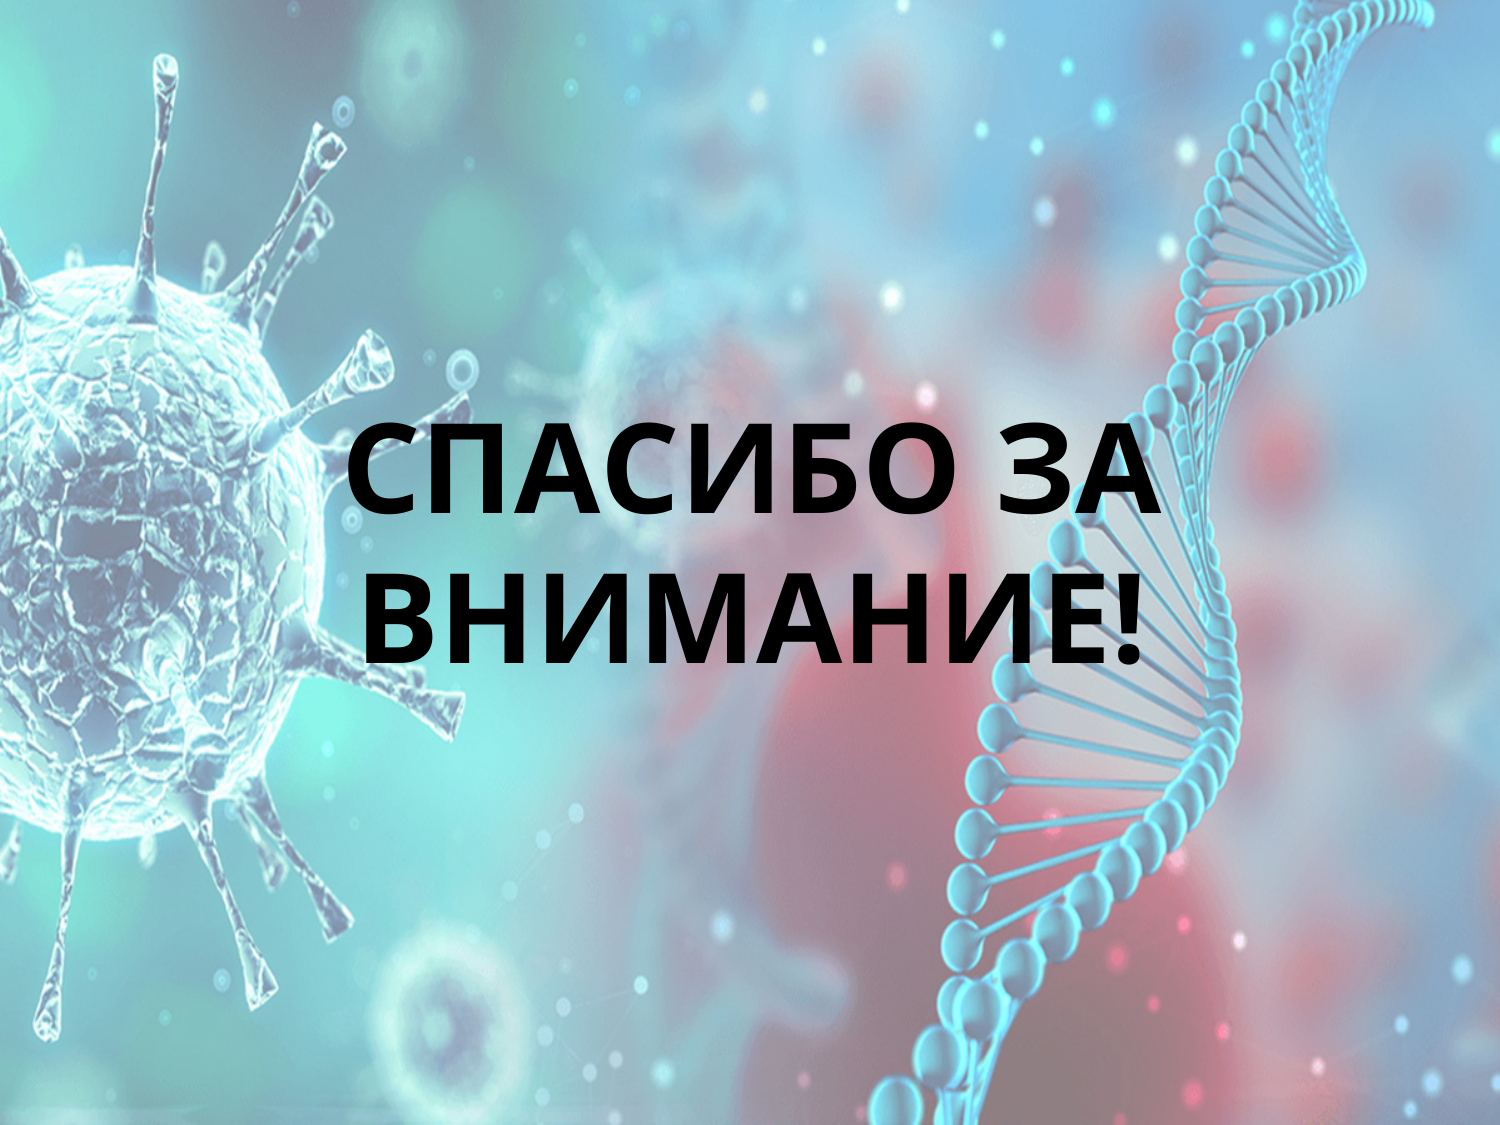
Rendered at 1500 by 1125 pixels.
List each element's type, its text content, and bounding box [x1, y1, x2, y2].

title СПАСИБО ЗА ВНИМАНИЕ! [76, 468, 1427, 610]
